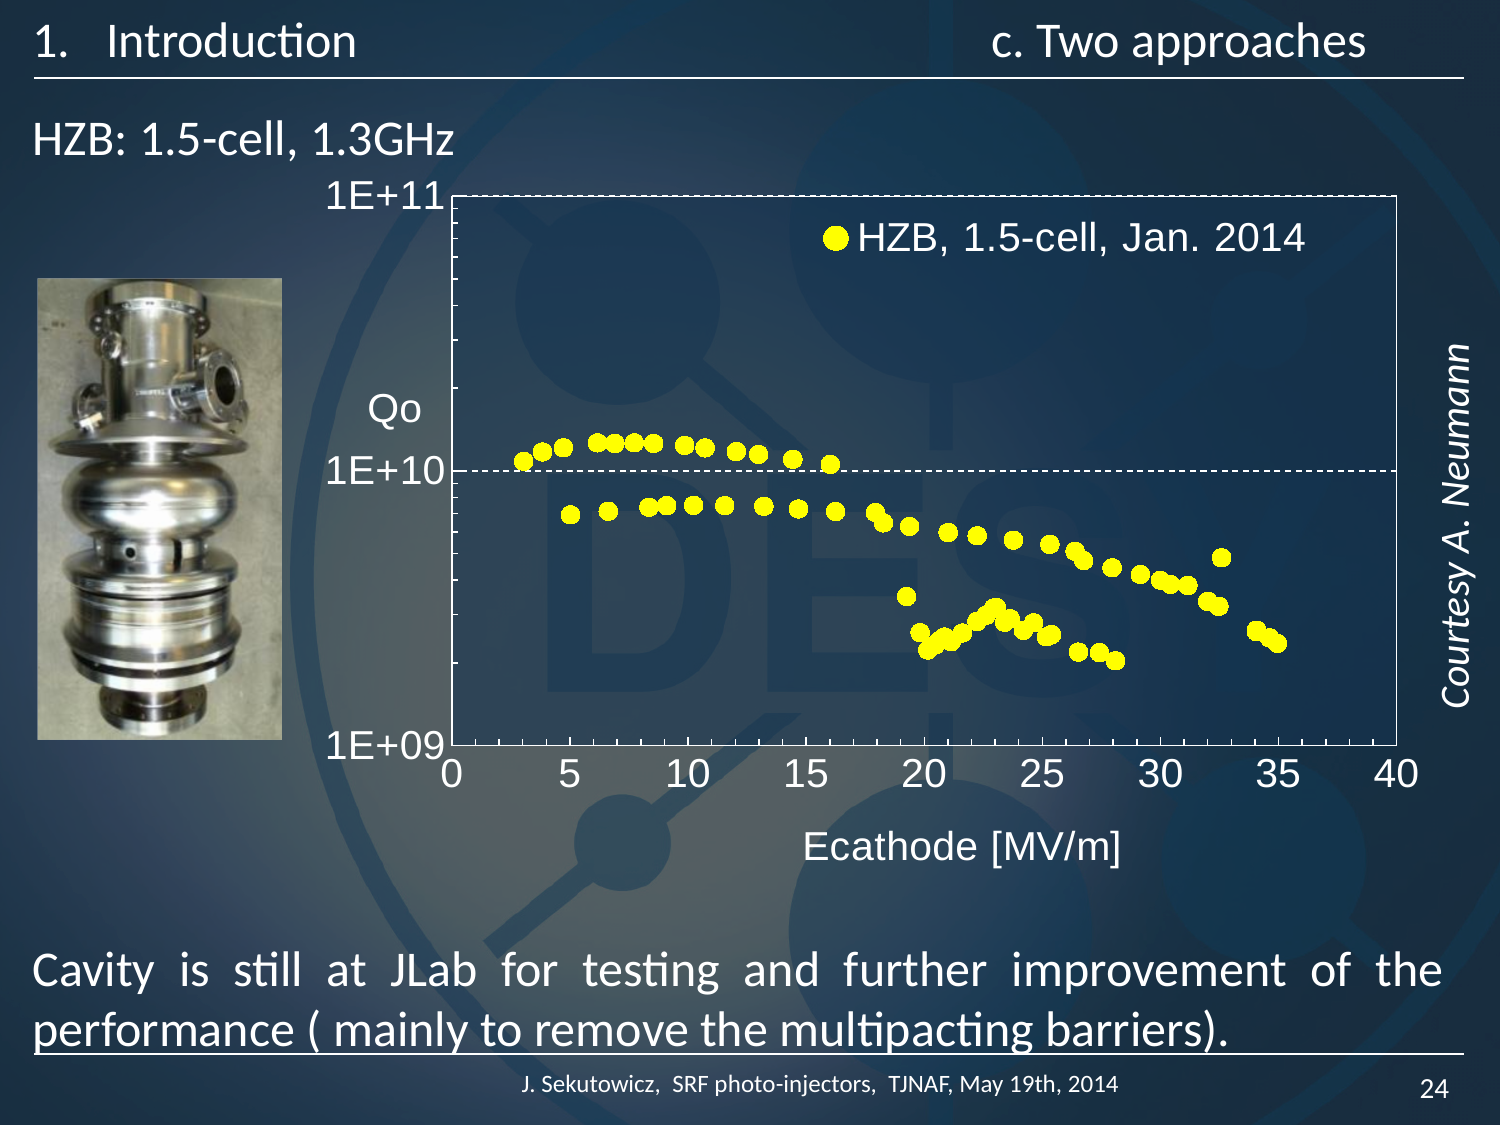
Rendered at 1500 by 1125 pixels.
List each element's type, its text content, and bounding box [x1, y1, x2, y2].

text_box Courtesy A. Neumann [1427, 327, 1485, 725]
chart [324, 173, 1424, 882]
text_box Cavity is still at JLab for testing and further improvement of the performance ( mainly to remove the multipacting barriers). [17, 928, 1483, 1064]
text_box Introduction c. Two approaches [17, 0, 1461, 75]
text_box HZB: 1.5-cell, 1.3GHz [17, 97, 1447, 173]
slide_number 24 [1341, 1064, 1465, 1118]
footer J. Sekutowicz, SRF photo-injectors, TJNAF, May 19th, 2014 [301, 1064, 1341, 1125]
picture [0, 0, 1500, 1125]
